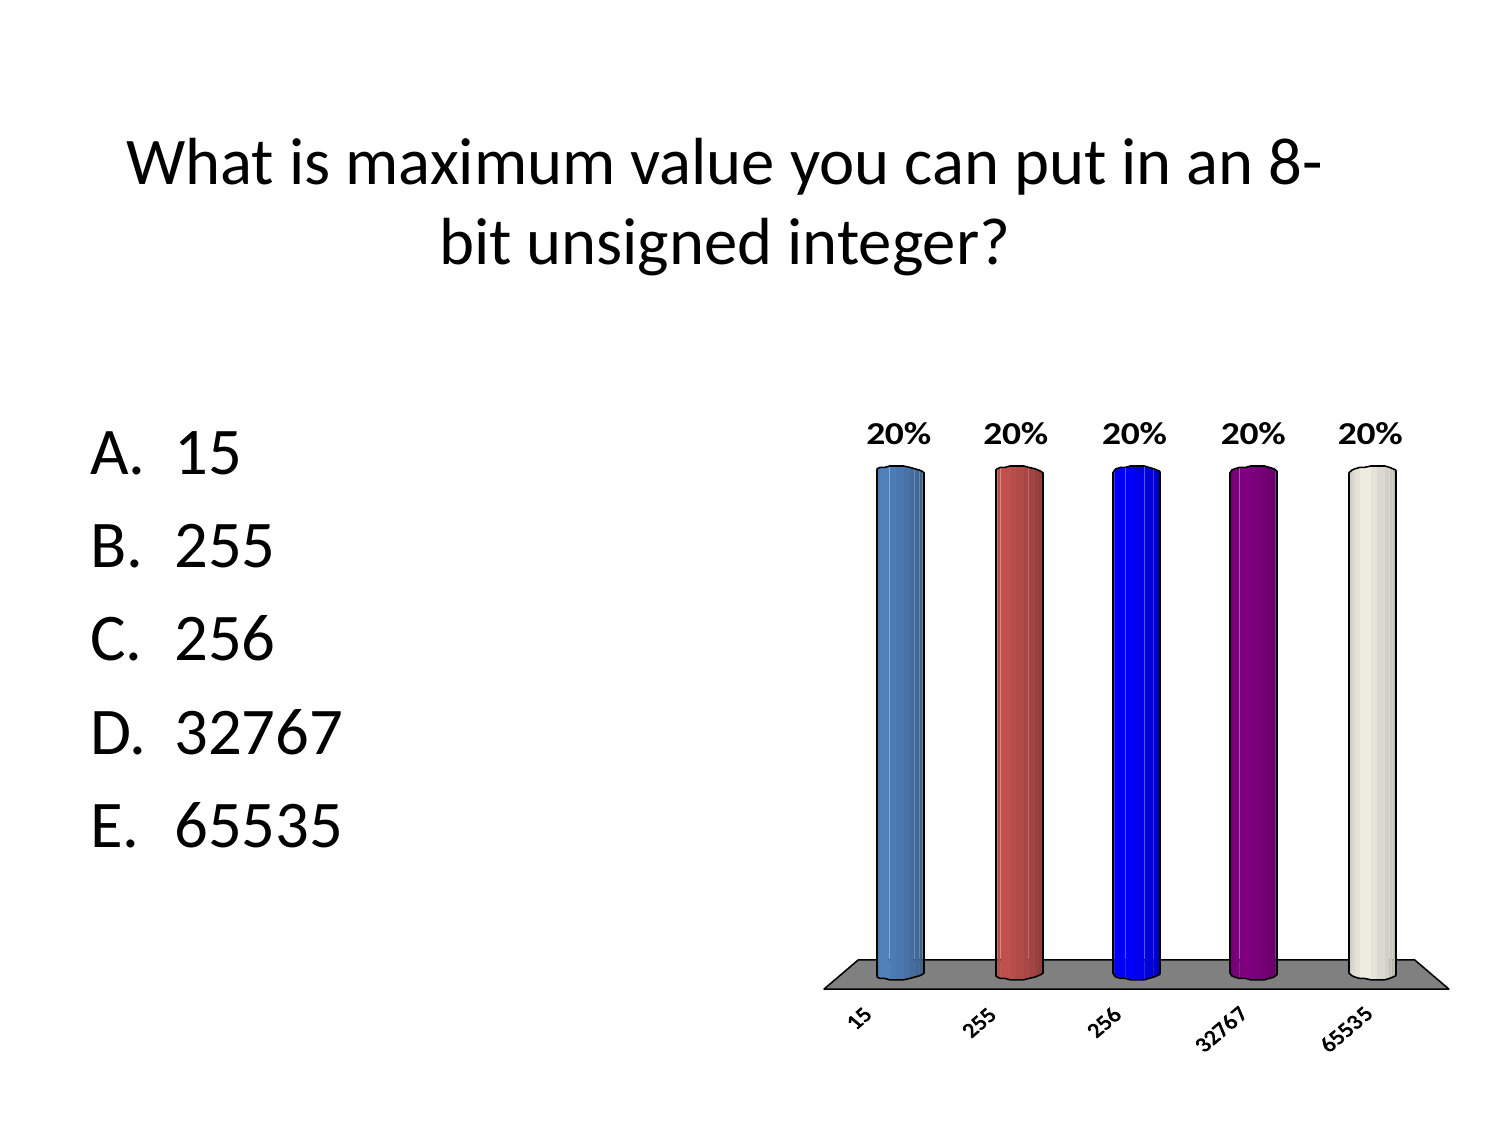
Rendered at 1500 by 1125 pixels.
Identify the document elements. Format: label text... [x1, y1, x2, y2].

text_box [739, 387, 1490, 1107]
title What is maximum value you can put in an 8-bit unsigned integer? [75, 45, 1375, 350]
list 15 255 256 32767 65535 [75, 399, 734, 1005]
